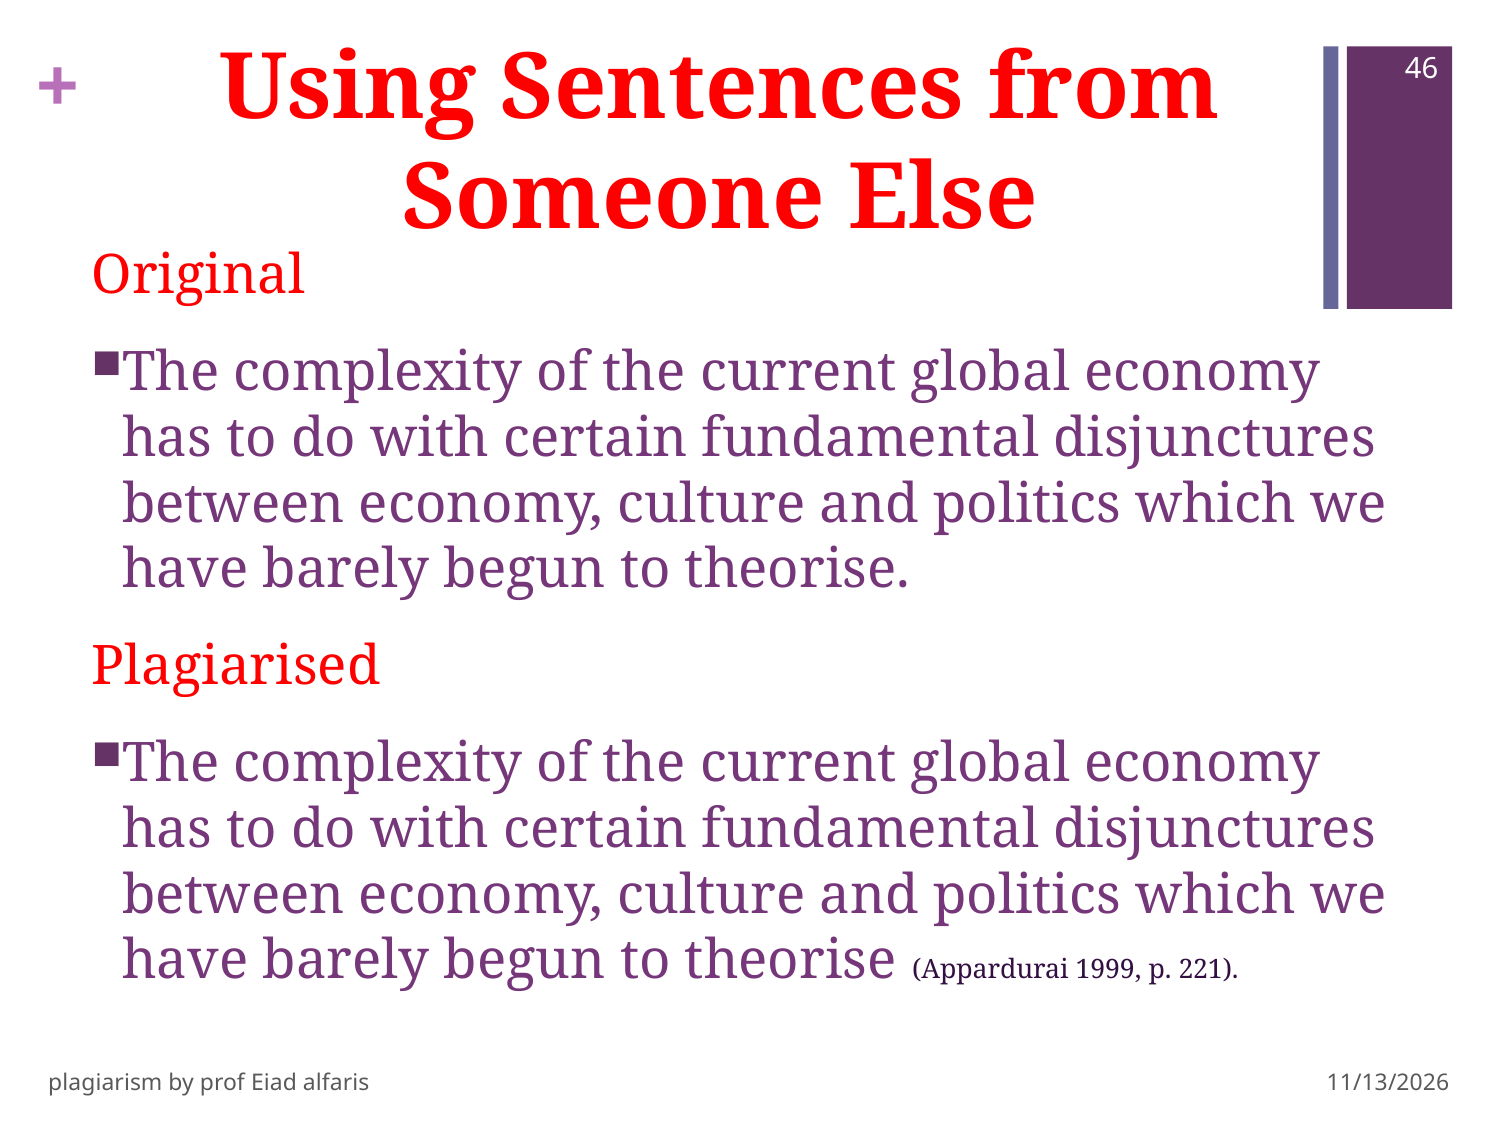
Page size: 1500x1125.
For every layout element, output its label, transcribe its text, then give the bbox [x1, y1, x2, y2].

footer plagiarism by prof Eiad alfaris [33, 1053, 1038, 1114]
slide_number 46 [1362, 39, 1454, 100]
list Original The complexity of the current global economy has to do with certain fundamental disjunctures between economy, culture and politics which we have barely begun to theorise. Plagiarised The complexity of the current global economy has to do with certain fundamental disjunctures between economy, culture and politics which we have barely begun to theorise (Appardurai 1999, p. 221). [76, 231, 1425, 1094]
title Using Sentences from Someone Else [100, 19, 1340, 231]
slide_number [1114, 1053, 1465, 1114]
